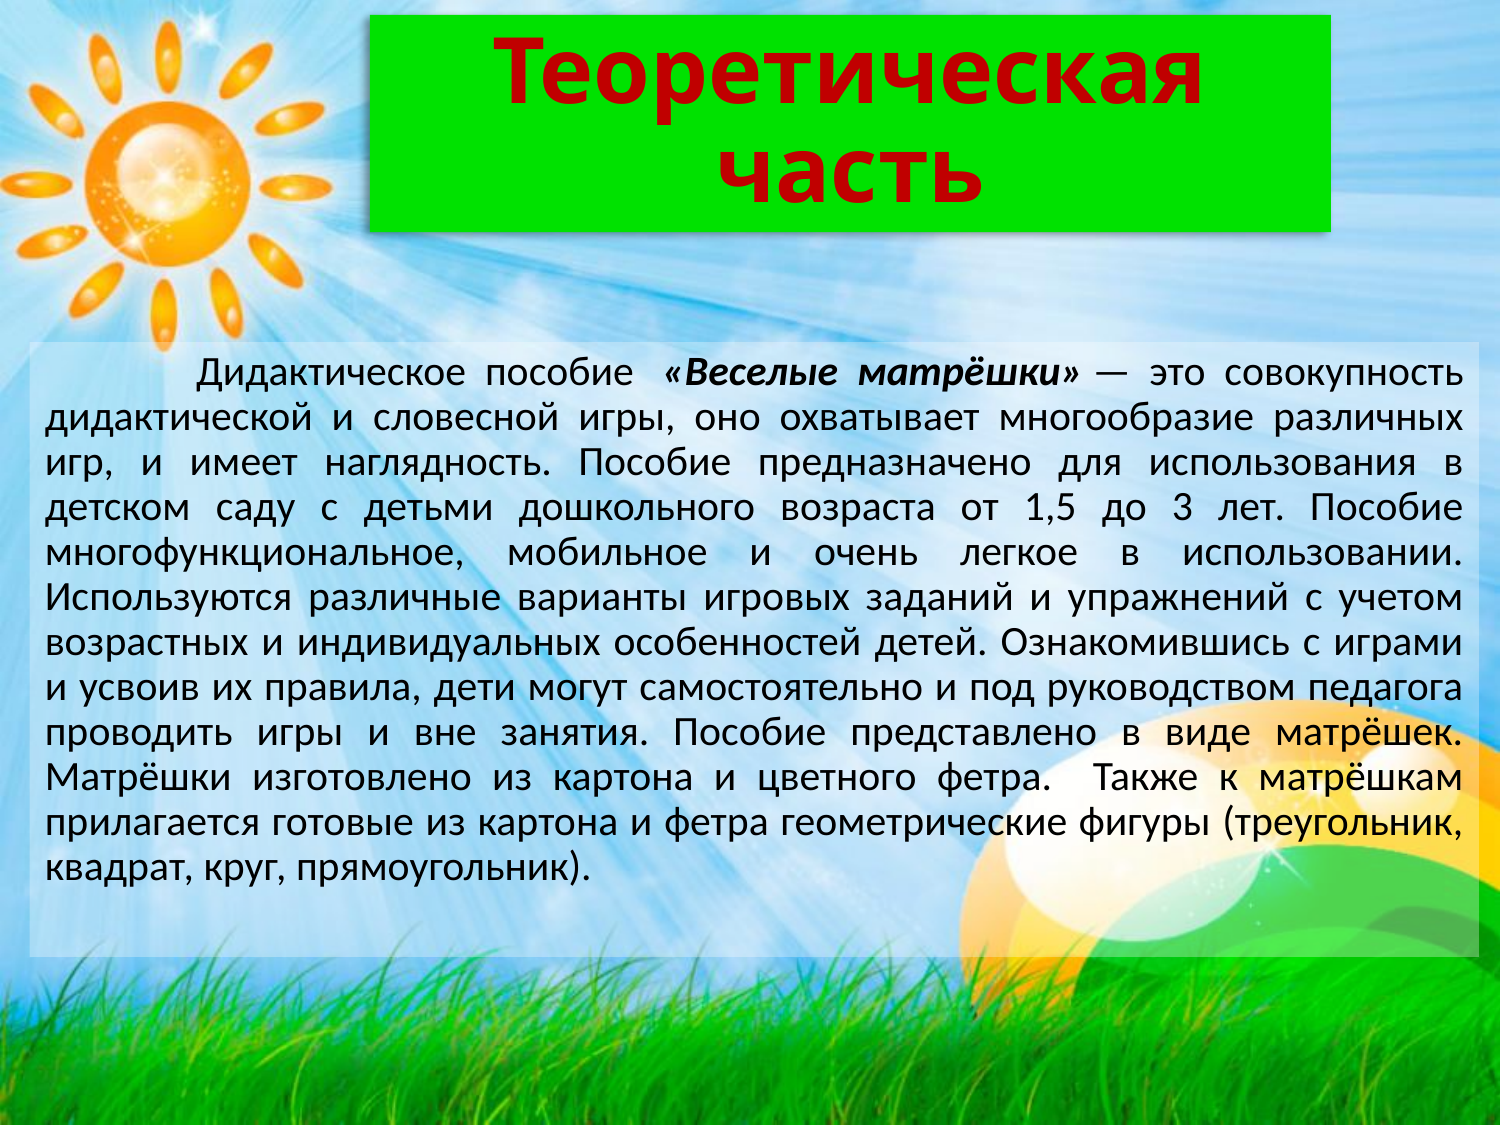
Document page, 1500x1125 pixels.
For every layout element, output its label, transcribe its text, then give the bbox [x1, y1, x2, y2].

title Теоретическая часть [369, 14, 1331, 233]
list Дидактическое пособие «Веселые матрёшки» — это совокупность дидактической и словесной игры, оно охватывает многообразие различных игр, и имеет наглядность. Пособие предназначено для использования в детском саду с детьми дошкольного возраста от 1,5 до 3 лет. Пособие многофункциональное, мобильное и очень легкое в использовании. Используются различные варианты игровых заданий и упражнений с учетом возрастных и индивидуальных особенностей детей. Ознакомившись с играми и усвоив их правила, дети могут самостоятельно и под руководством педагога проводить игры и вне занятия. Пособие представлено в виде матрёшек. Матрёшки изготовлено из картона и цветного фетра. Также к матрёшкам прилагается готовые из картона и фетра геометрические фигуры (треугольник, квадрат, круг, прямоугольник). [29, 342, 1479, 957]
picture [0, 0, 1500, 1125]
